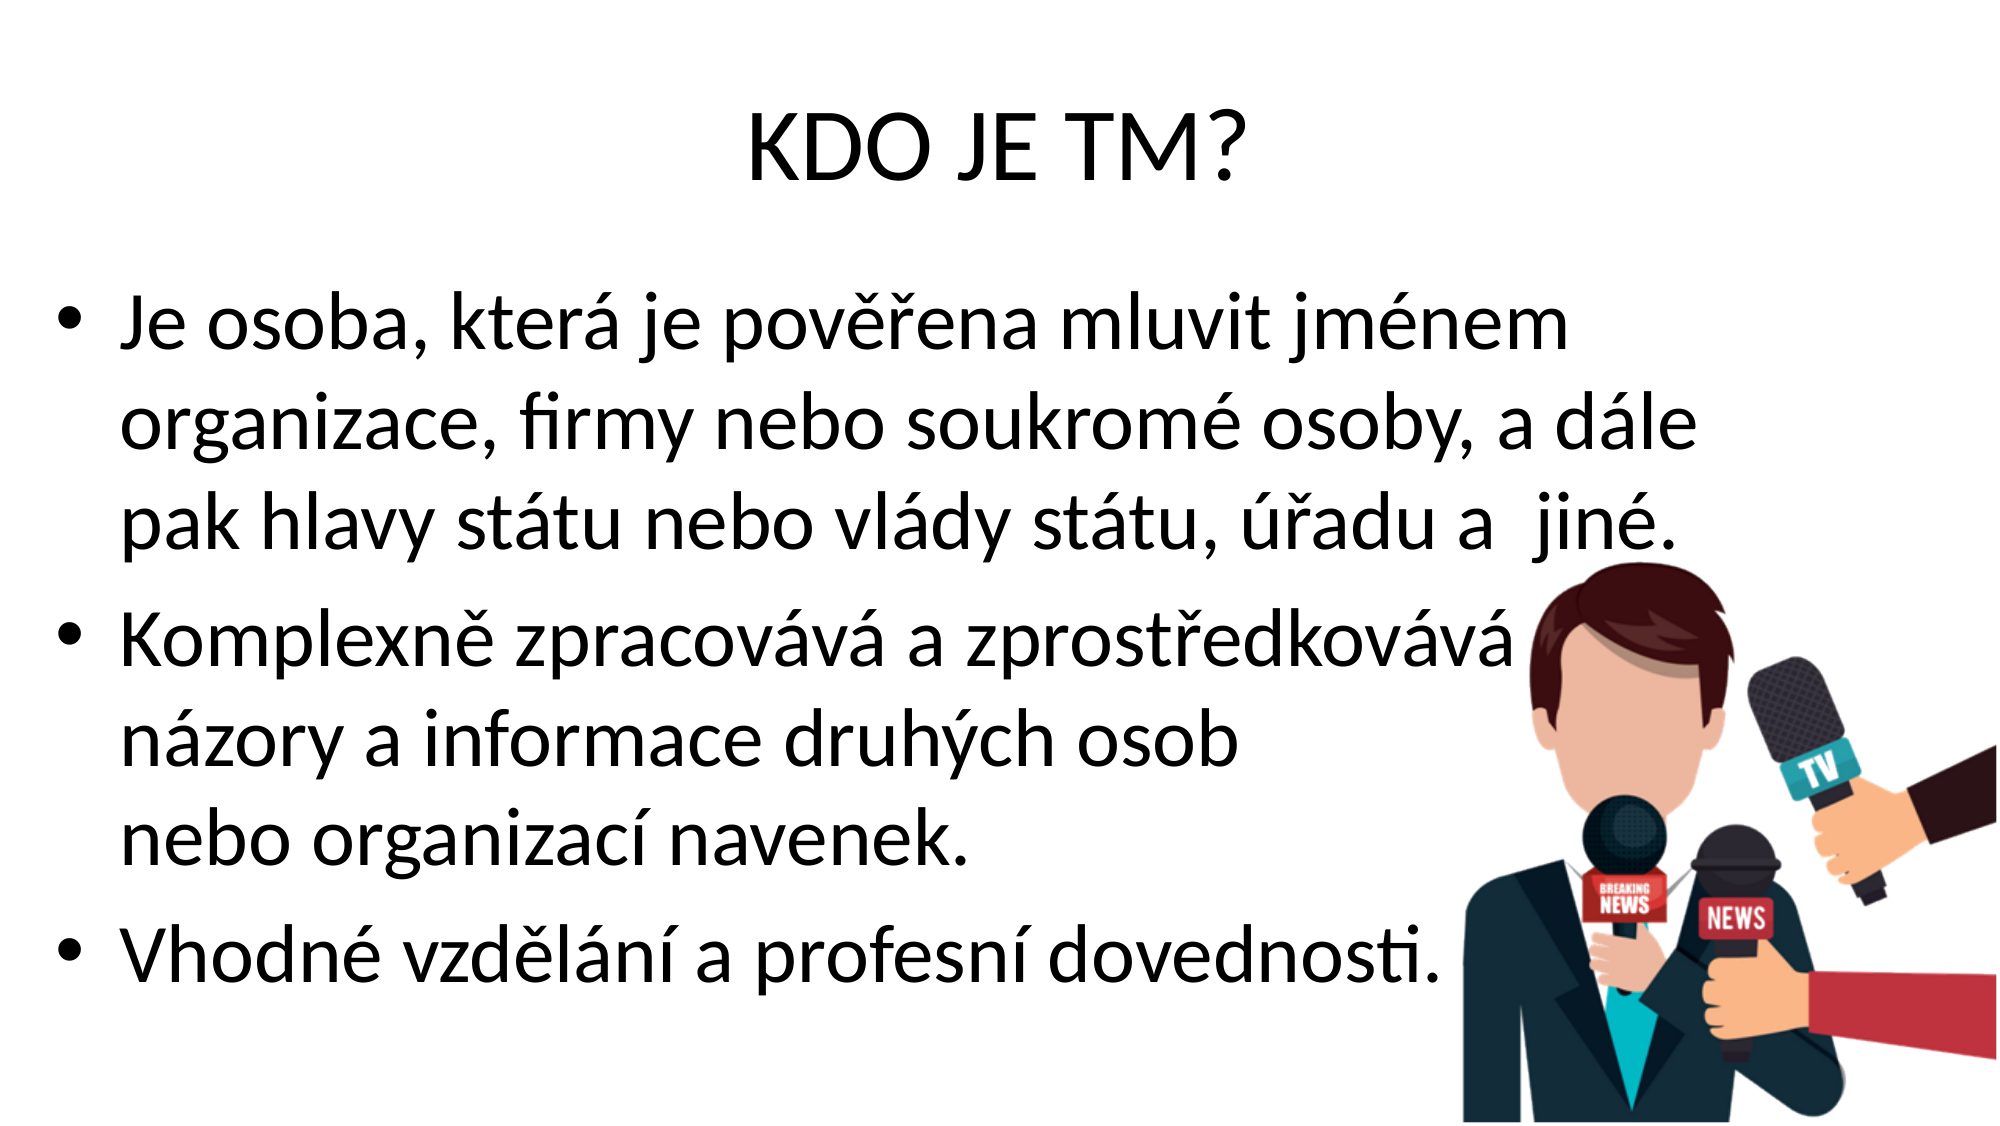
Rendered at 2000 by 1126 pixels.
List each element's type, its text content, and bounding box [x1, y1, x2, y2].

list Je osoba, která je pověřena mluvit jménem organizace, firmy nebo soukromé osoby, a dále pak hlavy státu nebo vlády státu, úřadu a jiné. Komplexně zpracovává a zprostředkovává názory a informace druhých osob nebo organizací navenek. Vhodné vzdělání a profesní dovednosti. [38, 257, 1838, 1121]
title KDO JE TM? [99, 45, 1900, 233]
picture [1458, 542, 2000, 1126]
